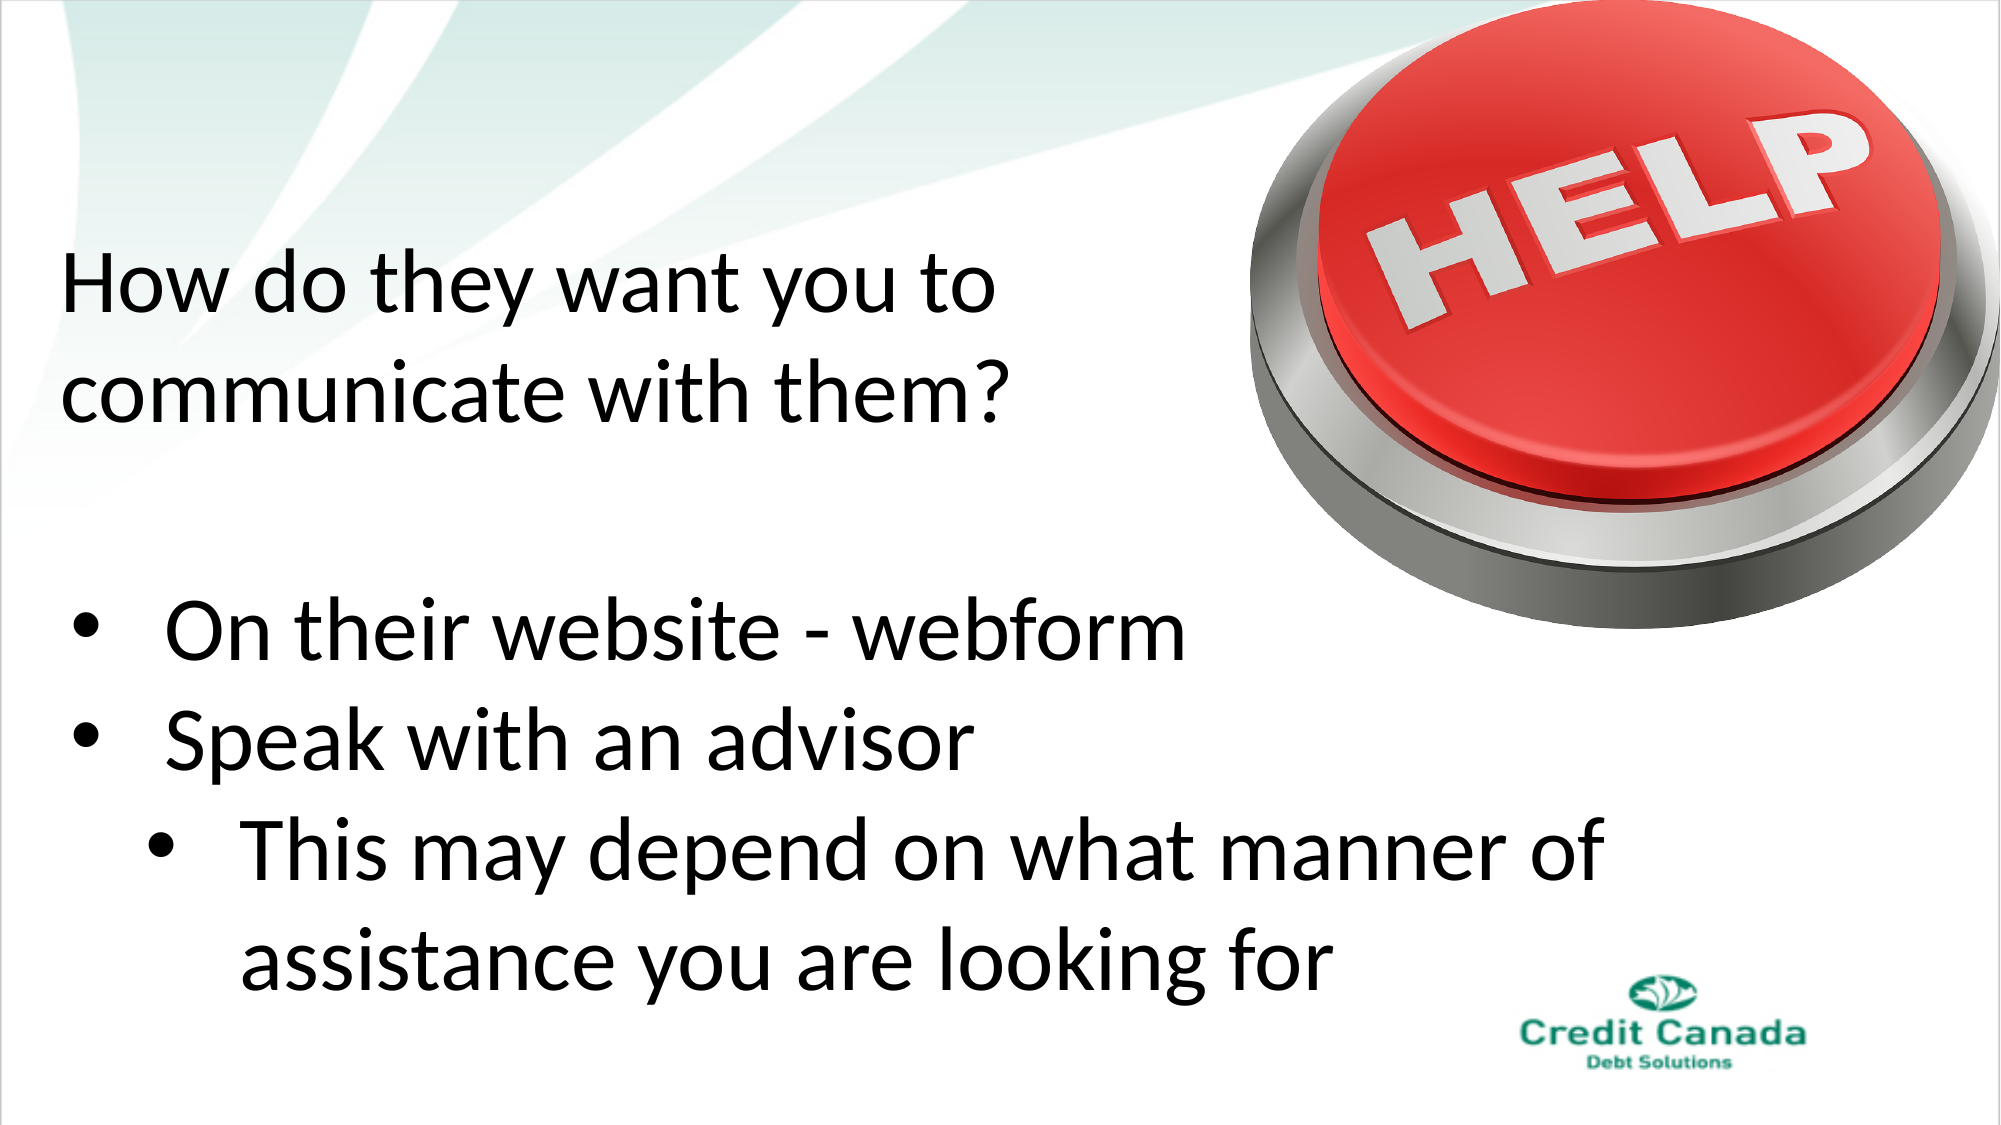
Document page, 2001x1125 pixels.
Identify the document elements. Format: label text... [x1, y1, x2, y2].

text_box How do they want you to communicate with them? [45, 213, 1207, 448]
picture [0, 0, 2001, 1125]
text_box On their website - webform Speak with an advisor This may depend on what manner of assistance you are looking for [55, 561, 1953, 1016]
